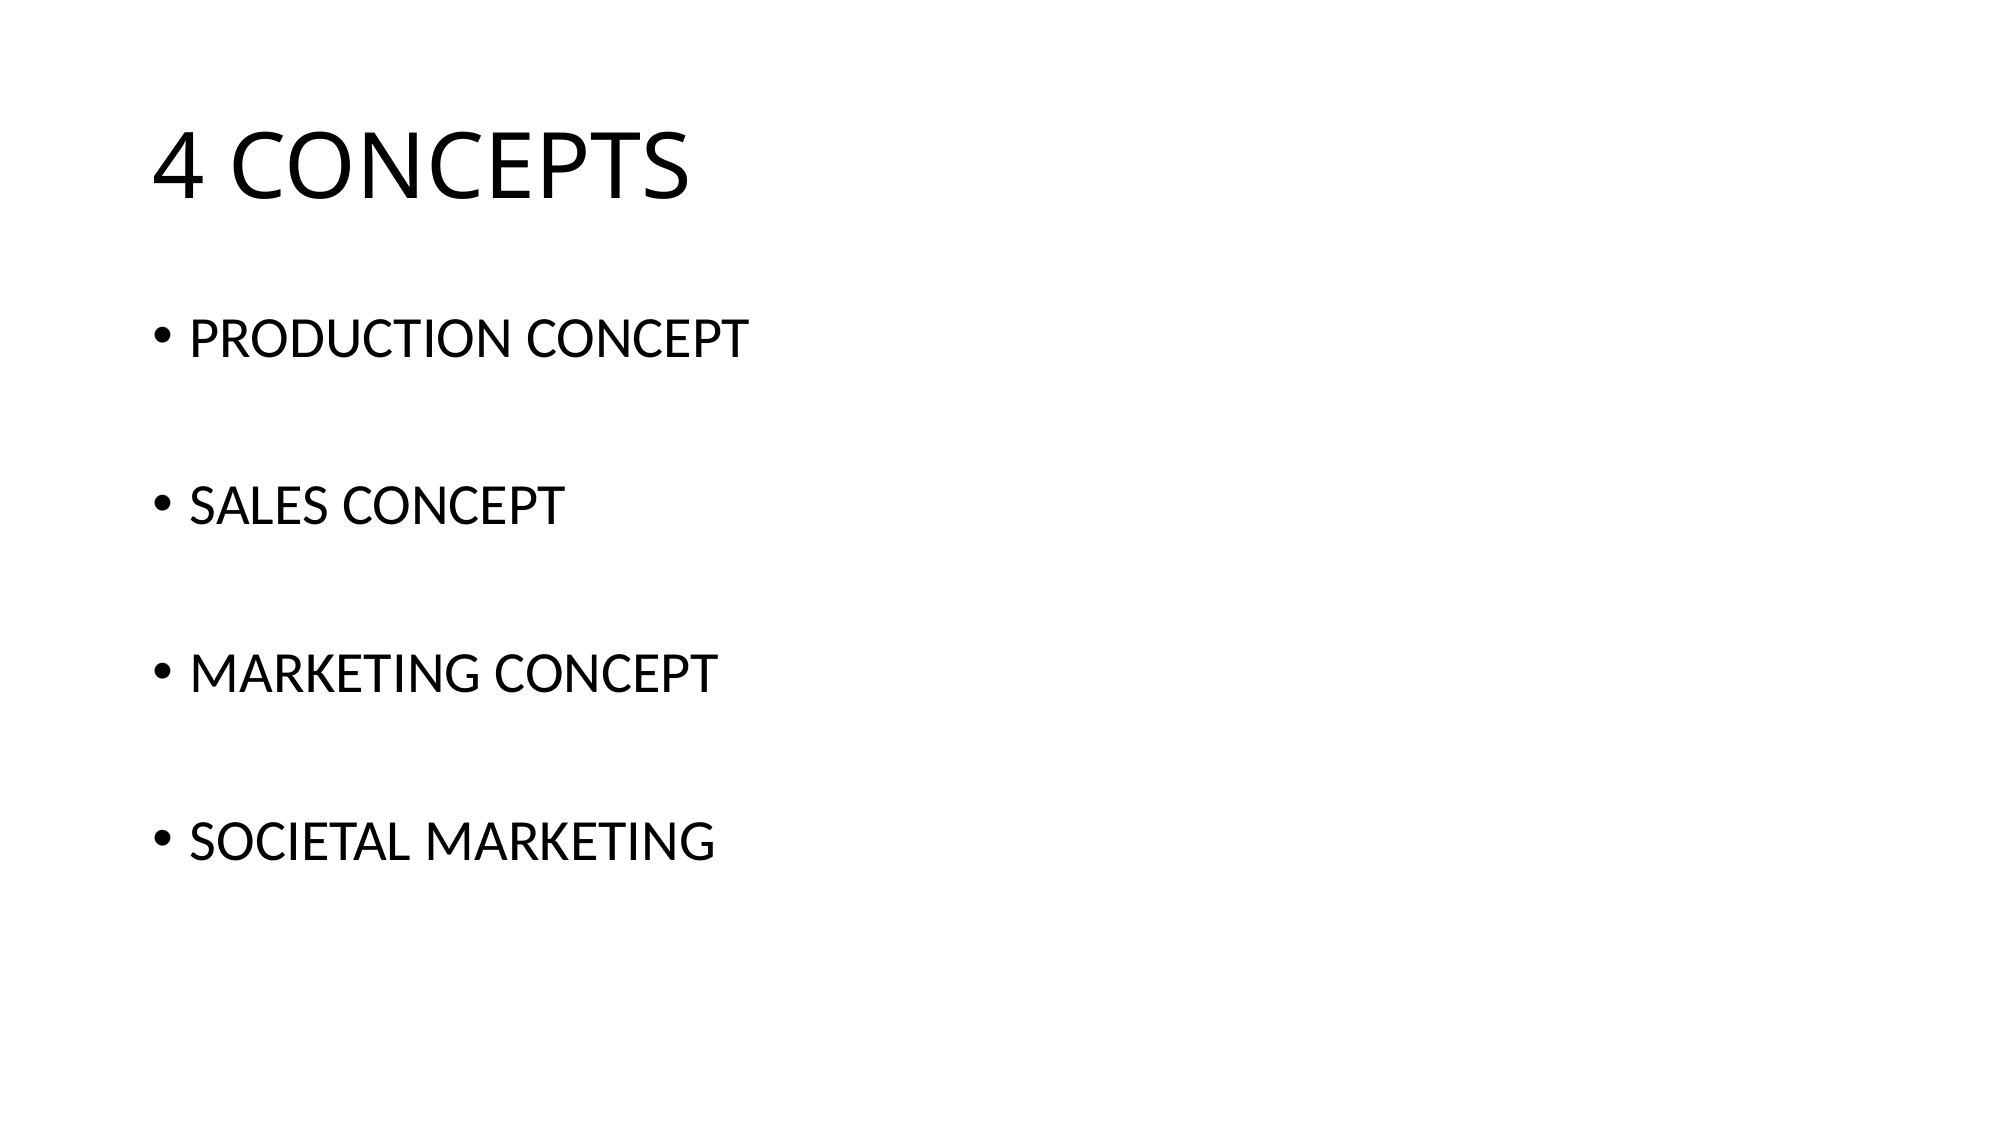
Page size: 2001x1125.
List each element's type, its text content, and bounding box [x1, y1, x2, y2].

list PRODUCTION CONCEPT SALES CONCEPT MARKETING CONCEPT SOCIETAL MARKETING [137, 299, 1863, 1014]
title 4 CONCEPTS [137, 59, 1863, 278]
